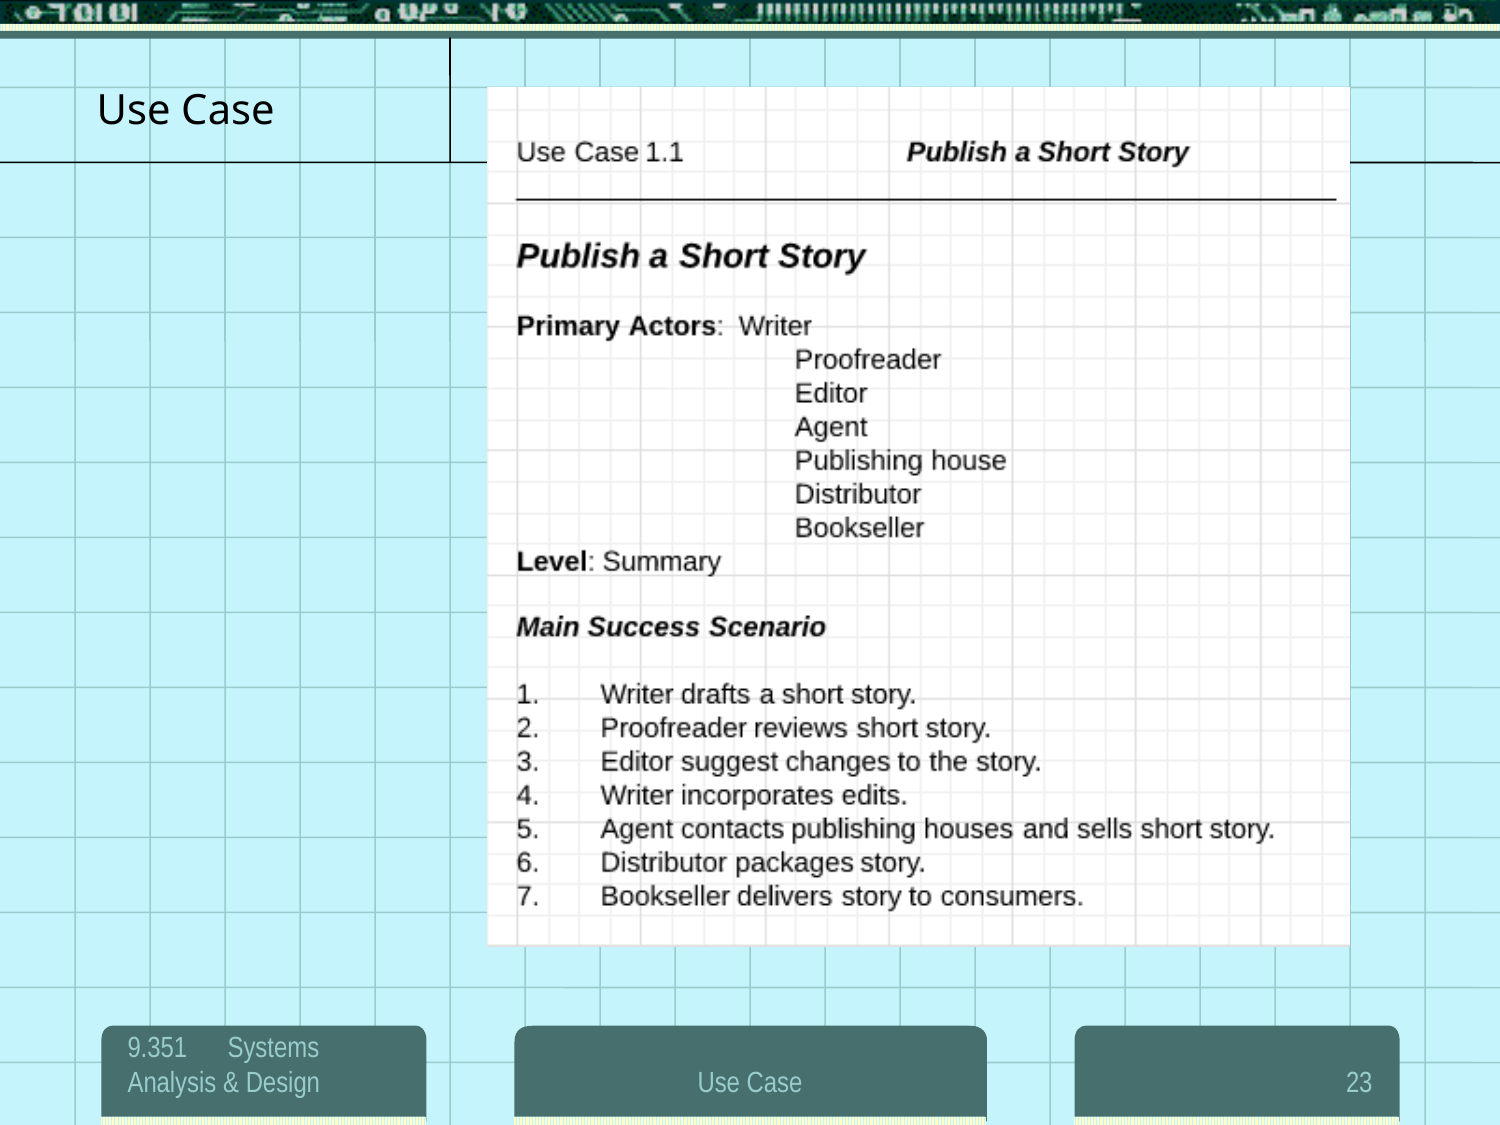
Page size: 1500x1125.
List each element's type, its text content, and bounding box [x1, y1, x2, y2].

slide_number 23 [1074, 1030, 1388, 1106]
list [487, 87, 1351, 947]
footer Use Case [512, 1030, 988, 1106]
picture [0, 0, 1500, 23]
slide_number 9.351 Systems Analysis & Design [112, 1030, 426, 1106]
